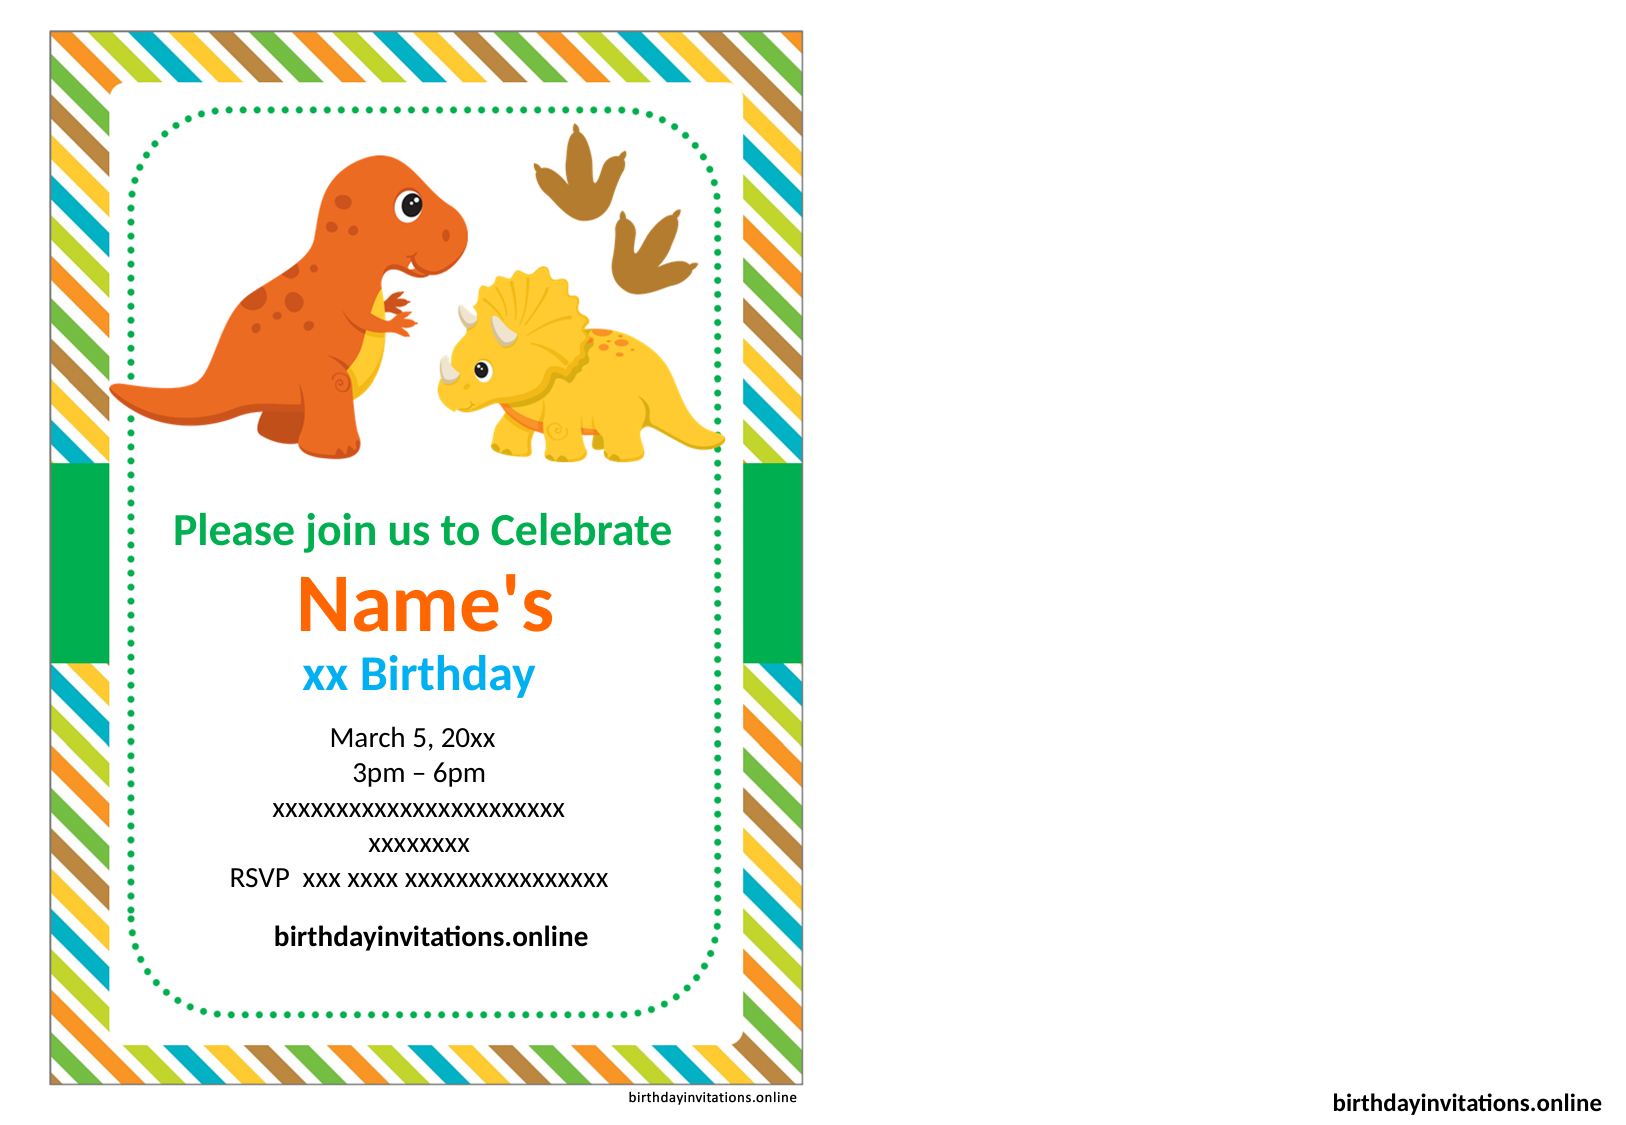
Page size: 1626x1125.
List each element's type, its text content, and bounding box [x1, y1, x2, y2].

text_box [27, 16, 825, 1109]
text_box birthdayinvitations.online [1317, 1079, 1618, 1125]
